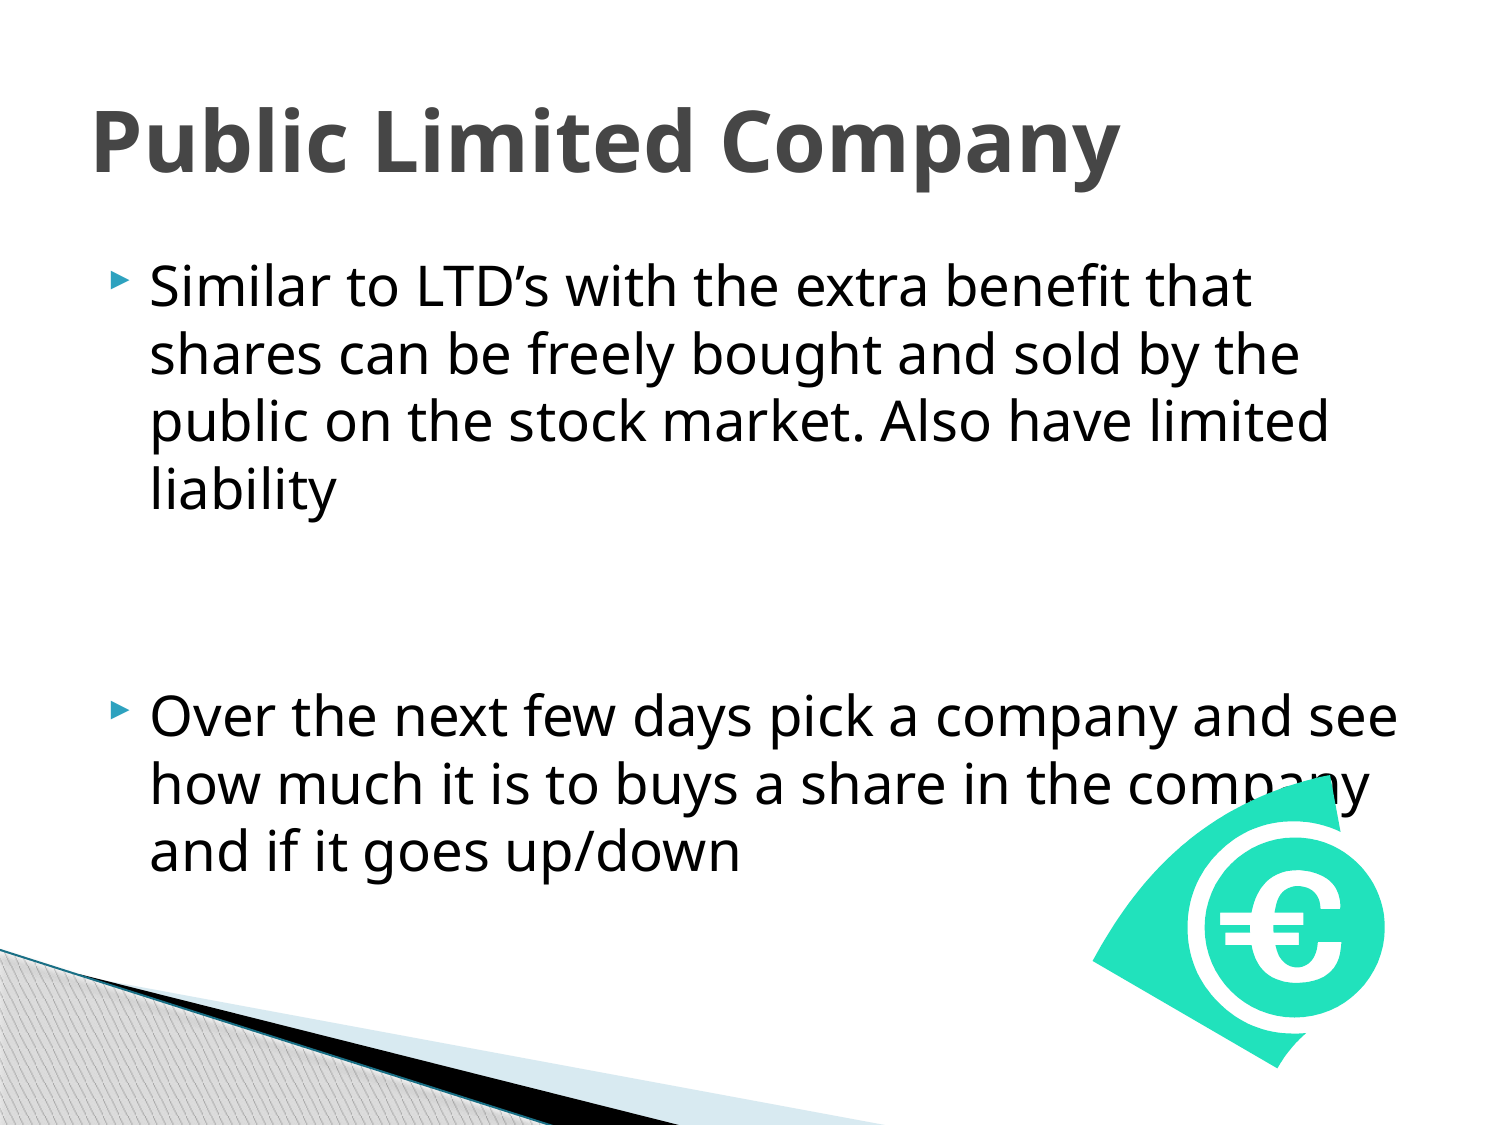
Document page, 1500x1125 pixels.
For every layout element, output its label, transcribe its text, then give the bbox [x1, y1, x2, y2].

list Similar to LTD’s with the extra benefit that shares can be freely bought and sold by the public on the stock market. Also have limited liability Over the next few days pick a company and see how much it is to buys a share in the company and if it goes up/down [75, 243, 1425, 986]
title Public Limited Company [75, 45, 1425, 233]
picture [1092, 774, 1385, 1069]
